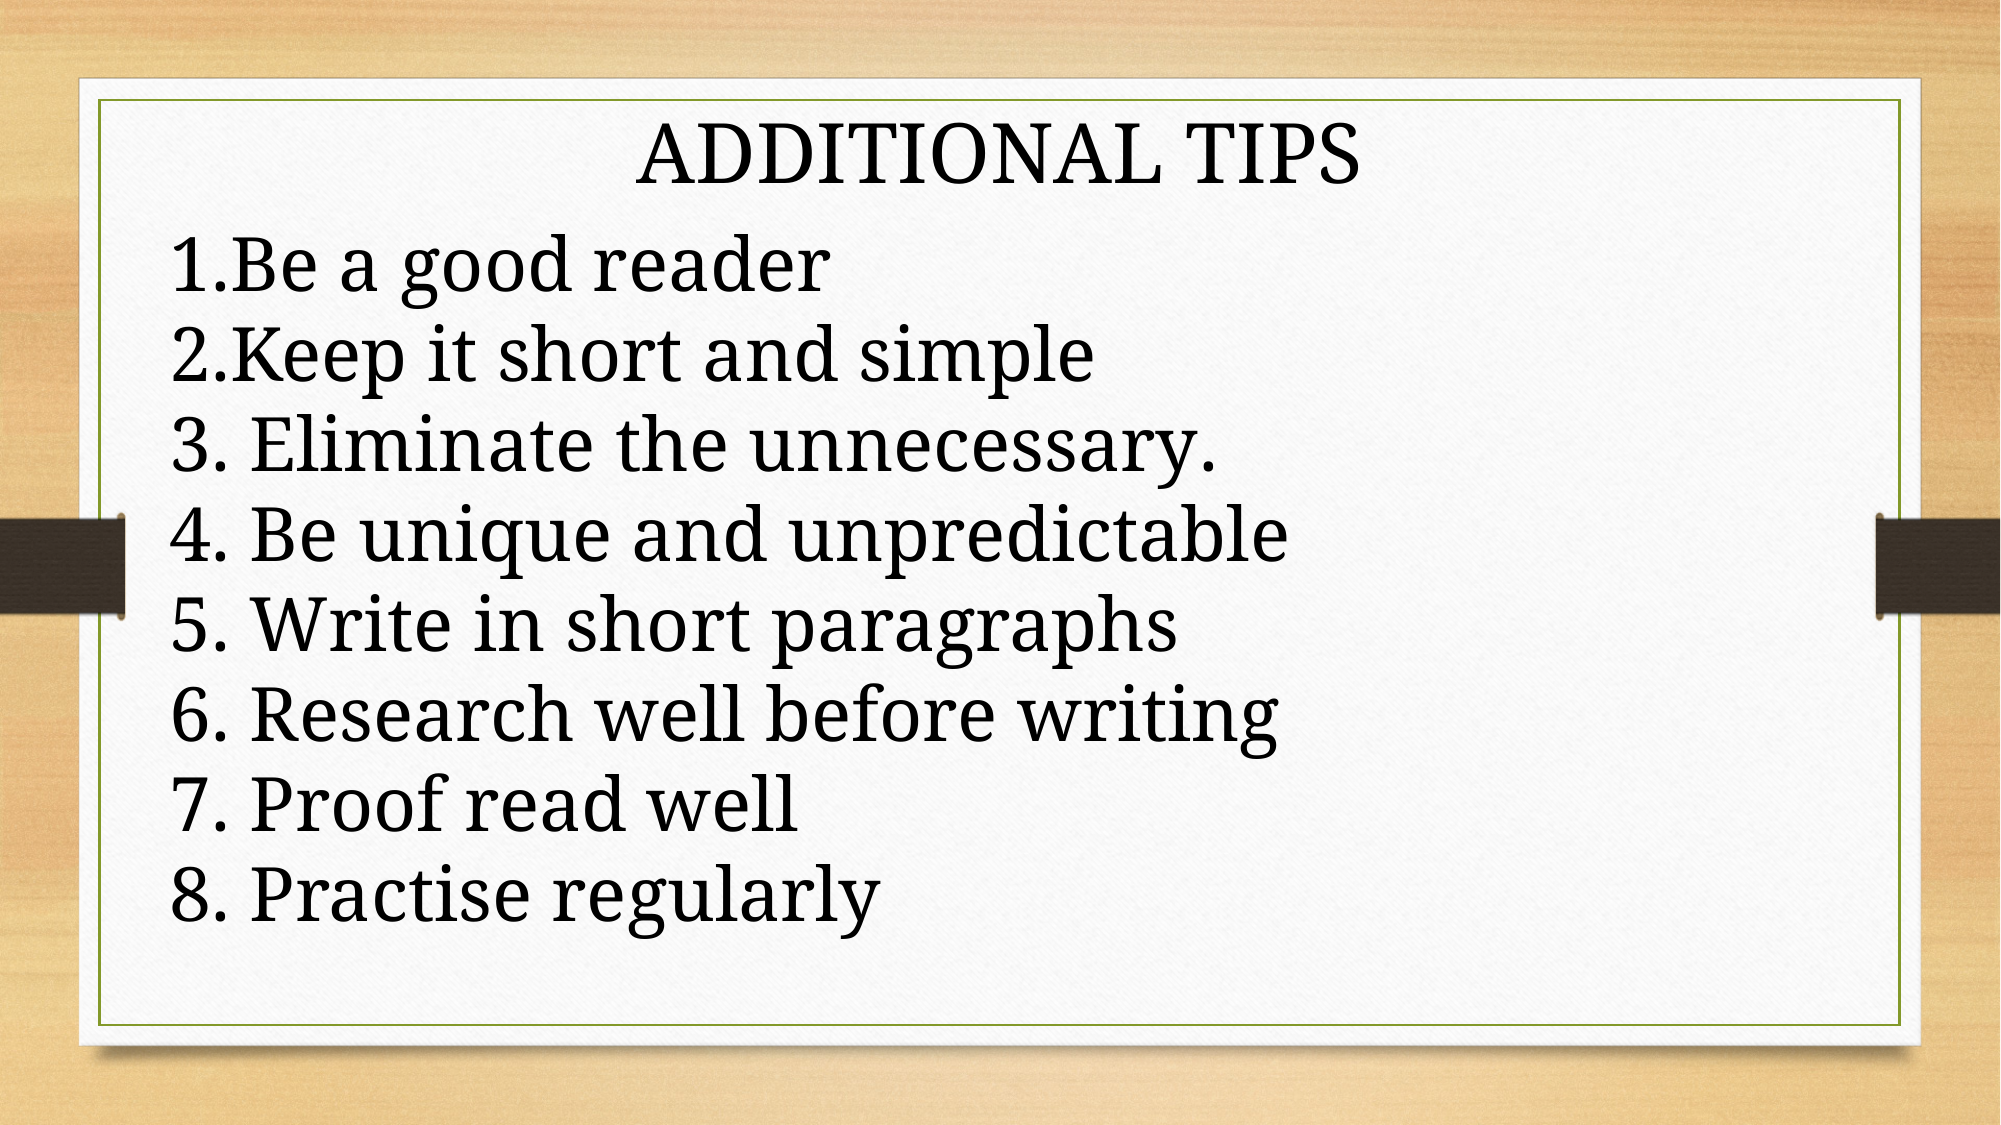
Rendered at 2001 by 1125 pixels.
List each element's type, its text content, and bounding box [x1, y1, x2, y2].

picture [0, 0, 2001, 1125]
text_box ADDITIONAL TIPS [622, 93, 1378, 208]
text_box 1.Be a good reader 2.Keep it short and simple 3. Eliminate the unnecessary. 4. Be unique and unpredictable 5. Write in short paragraphs 6. Research well before writing 7. Proof read well 8. Practise regularly [154, 209, 1845, 1125]
